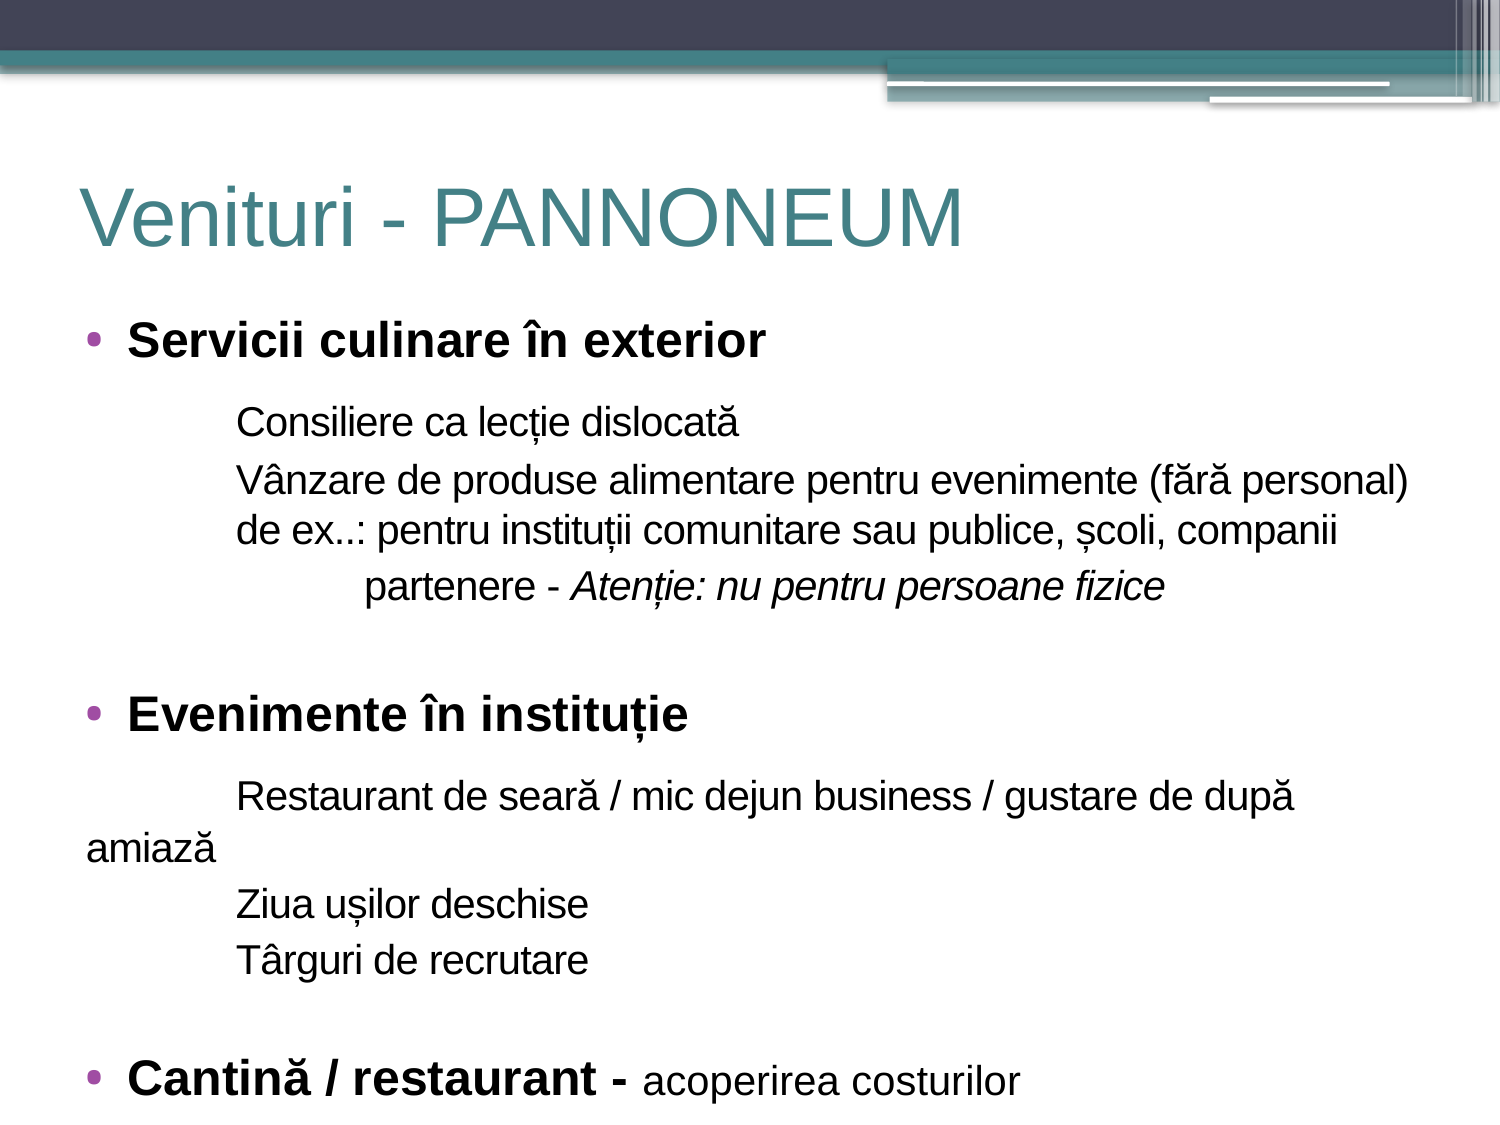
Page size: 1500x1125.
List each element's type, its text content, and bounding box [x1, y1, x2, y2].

list Servicii culinare în exterior Consiliere ca lecție dislocată Vânzare de produse alimentare pentru evenimente (fără personal) de ex..: pentru instituții comunitare sau publice, școli, companii partenere - Atenție: nu pentru persoane fizice Evenimente în instituție Restaurant de seară / mic dejun business / gustare de după amiază Ziua ușilor deschise Târguri de recrutare Cantină / restaurant - acoperirea costurilor [53, 300, 1436, 1081]
title Venituri - PANNONEUM [64, 125, 1415, 300]
